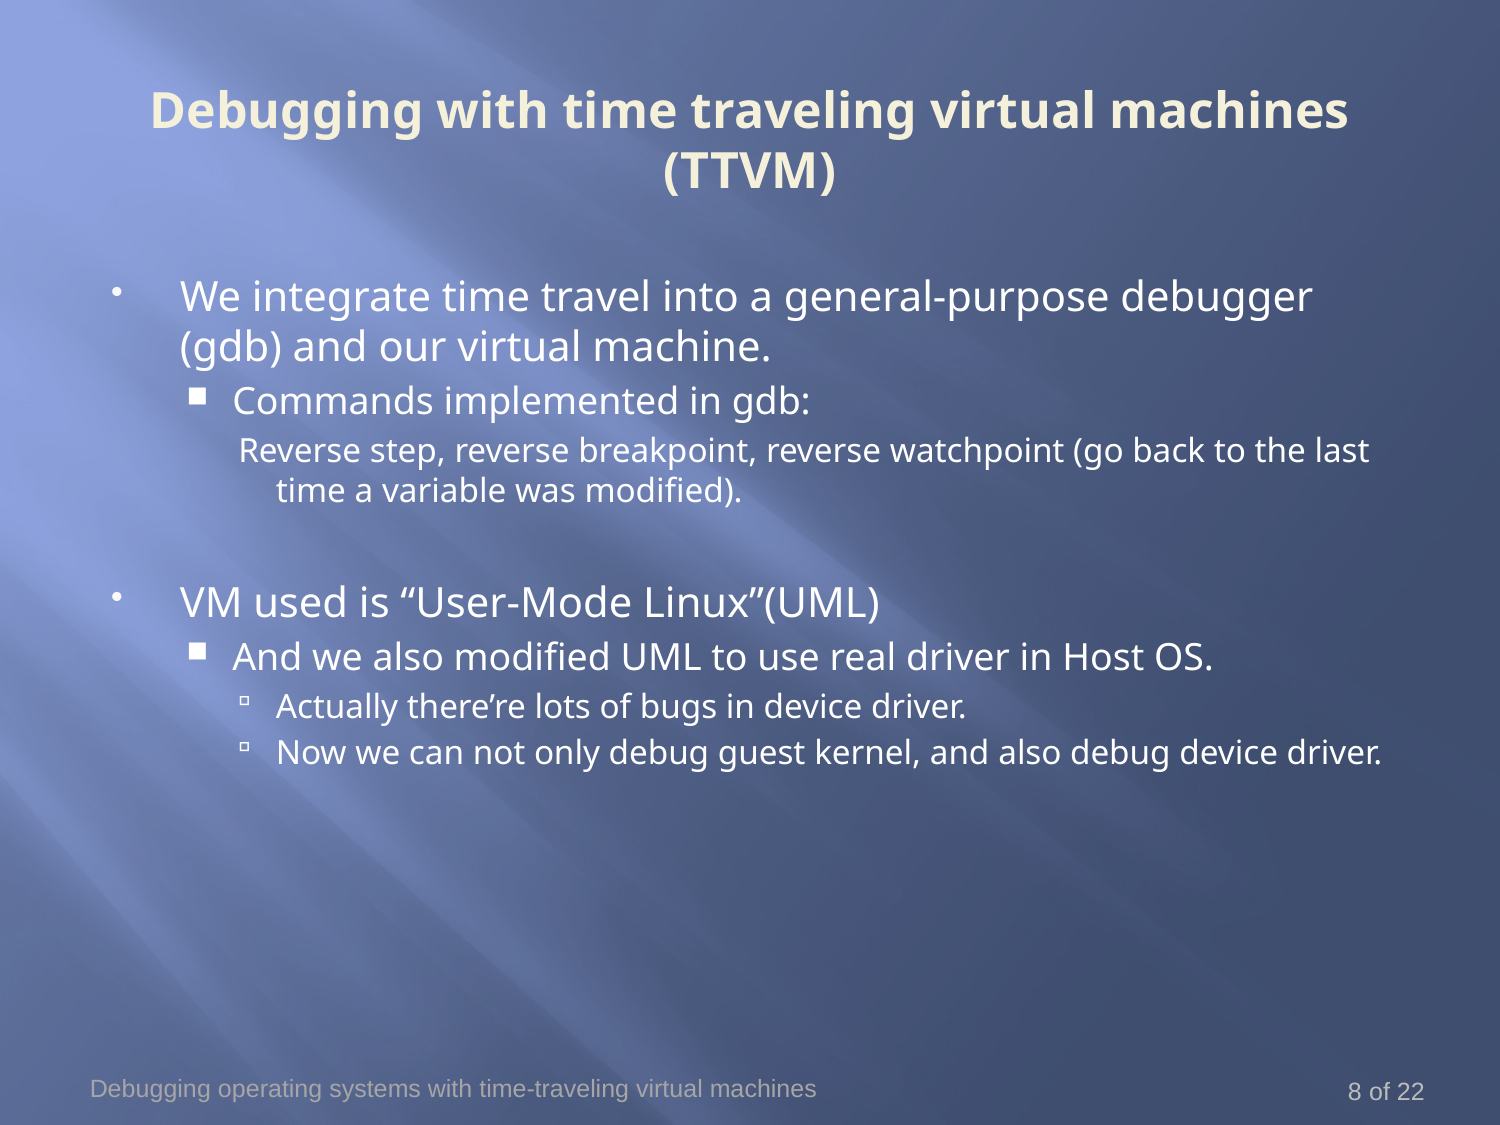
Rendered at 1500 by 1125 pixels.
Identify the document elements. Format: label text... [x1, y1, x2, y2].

footer Debugging operating systems with time-traveling virtual machines [75, 1050, 1275, 1110]
slide_number 8 of 22 [1299, 1052, 1425, 1113]
list We integrate time travel into a general-purpose debugger (gdb) and our virtual machine. Commands implemented in gdb: Reverse step, reverse breakpoint, reverse watchpoint (go back to the last time a variable was modified). VM used is “User-Mode Linux”(UML) And we also modified UML to use real driver in Host OS. Actually there’re lots of bugs in device driver. Now we can not only debug guest kernel, and also debug device driver. [75, 262, 1425, 1035]
title Debugging with time traveling virtual machines (TTVM) [75, 45, 1425, 233]
